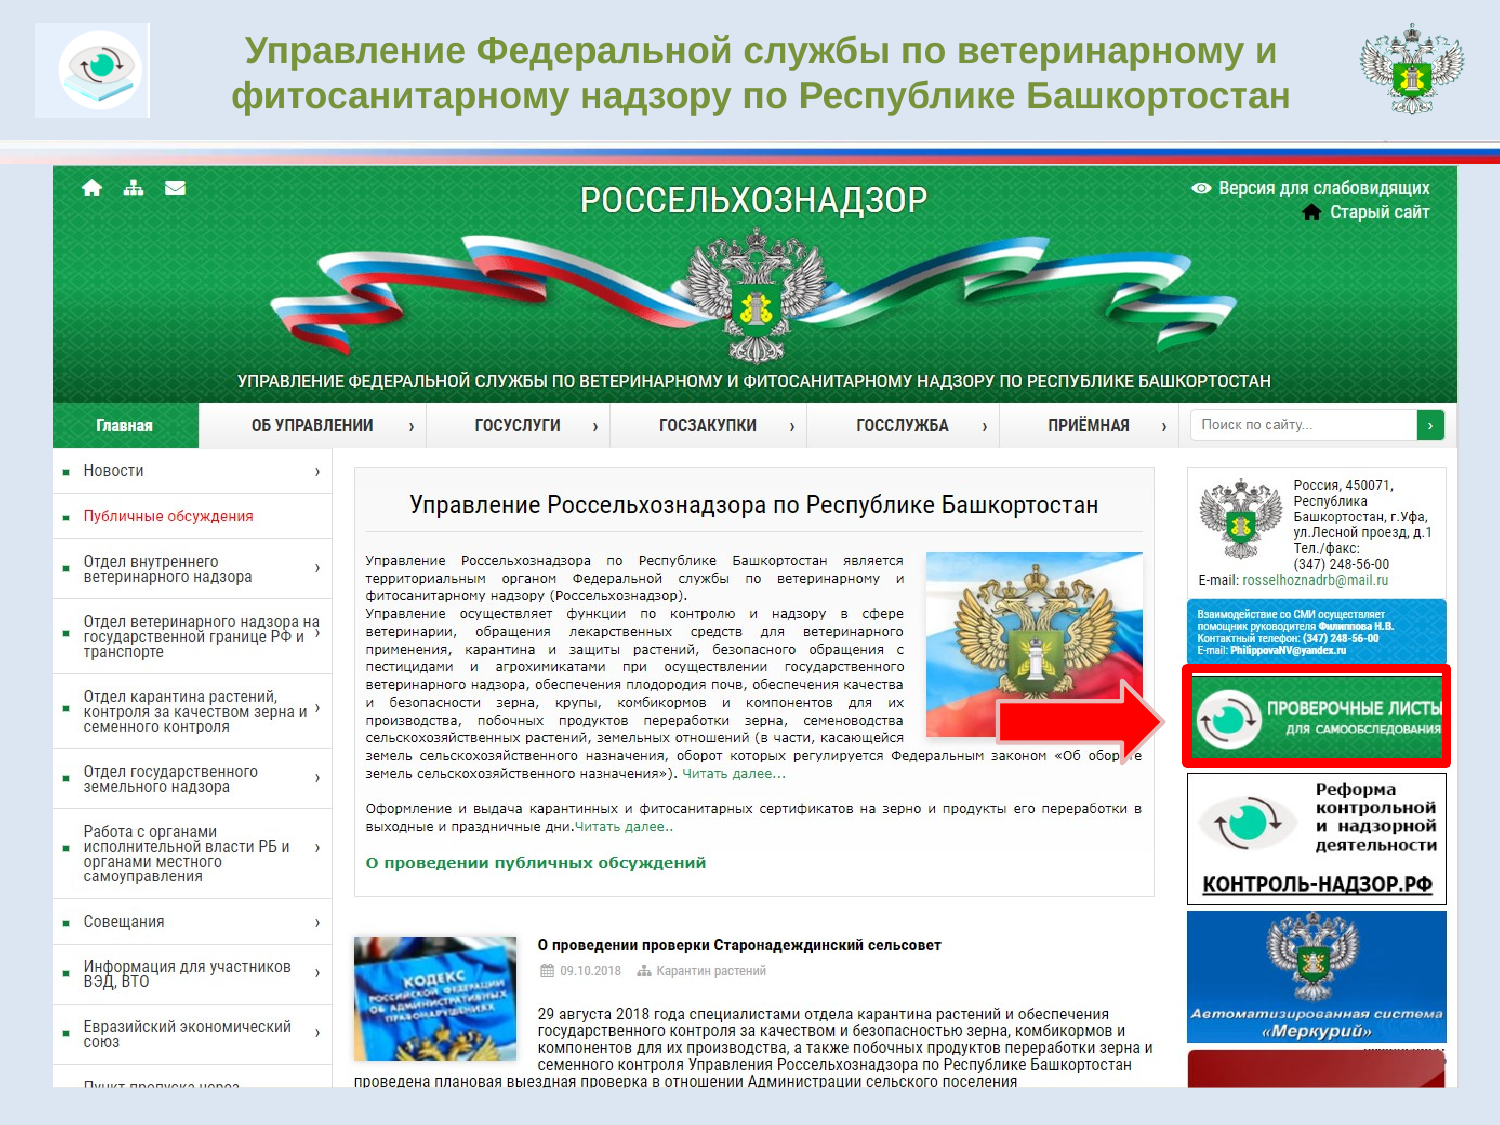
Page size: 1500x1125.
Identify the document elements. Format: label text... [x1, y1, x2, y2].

picture [1359, 23, 1466, 115]
picture [0, 140, 1500, 1088]
text_box Управление Федеральной службы по ветеринарному и фитосанитарному надзору по Республике Башкортостан [93, 19, 1430, 124]
picture [34, 23, 150, 118]
